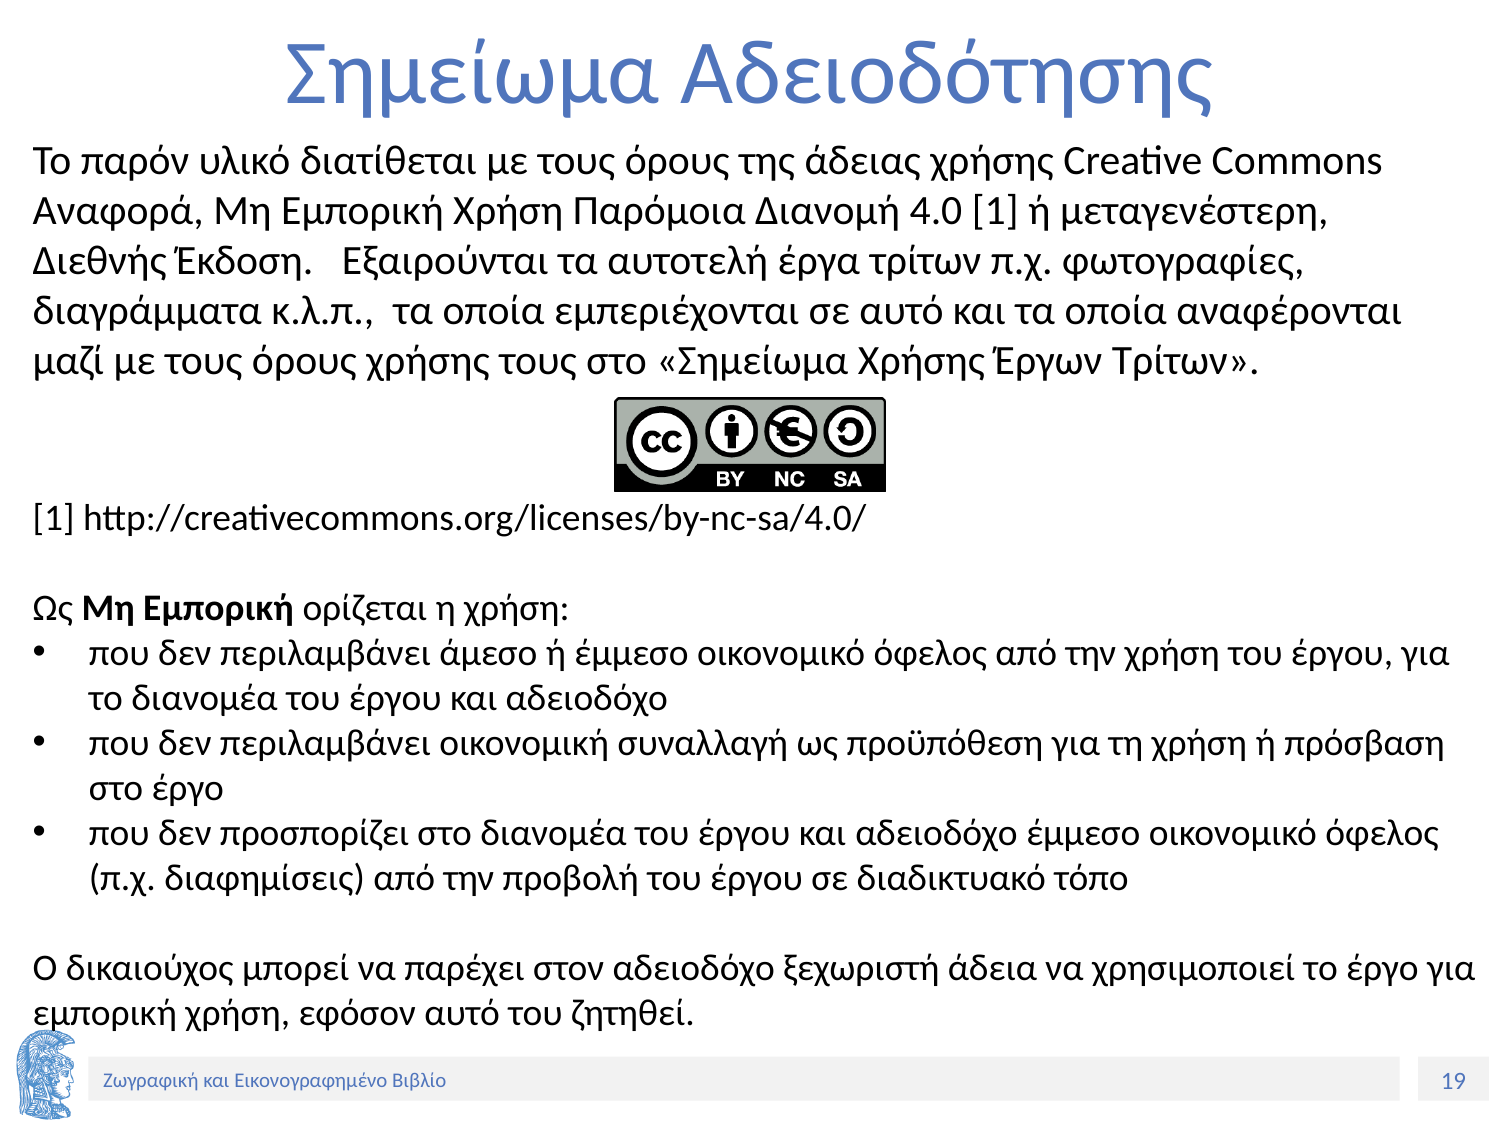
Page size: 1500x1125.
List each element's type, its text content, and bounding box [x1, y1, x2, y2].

picture [614, 396, 886, 492]
title Σημείωμα Αδειοδότησης [75, 0, 1425, 125]
text_box [1] http://creativecommons.org/licenses/by-nc-sa/4.0/ Ως Μη Εμπορική ορίζεται η χρήση: που δεν περιλαμβάνει άμεσο ή έμμεσο οικονομικό όφελος από την χρήση του έργου, για το διανομέα του έργου και αδειοδόχο που δεν περιλαμβάνει οικονομική συναλλαγή ως προϋπόθεση για τη χρήση ή πρόσβαση στο έργο που δεν προσπορίζει στο διανομέα του έργου και αδειοδόχο έμμεσο οικονομικό όφελος (π.χ. διαφημίσεις) από την προβολή του έργου σε διαδικτυακό τόπο Ο δικαιούχος μπορεί να παρέχει στον αδειοδόχο ξεχωριστή άδεια να χρησιμοποιεί το έργο για εμπορική χρήση, εφόσον αυτό του ζητηθεί. [17, 479, 1500, 1047]
list Το παρόν υλικό διατίθεται με τους όρους της άδειας χρήσης Creative Commons Αναφορά, Μη Εμπορική Χρήση Παρόμοια Διανομή 4.0 [1] ή μεταγενέστερη, Διεθνής Έκδοση. Εξαιρούνται τα αυτοτελή έργα τρίτων π.χ. φωτογραφίες, διαγράμματα κ.λ.π., τα οποία εμπεριέχονται σε αυτό και τα οποία αναφέρονται μαζί με τους όρους χρήσης τους στο «Σημείωμα Χρήσης Έργων Τρίτων». [17, 125, 1483, 362]
picture [9, 1026, 81, 1120]
